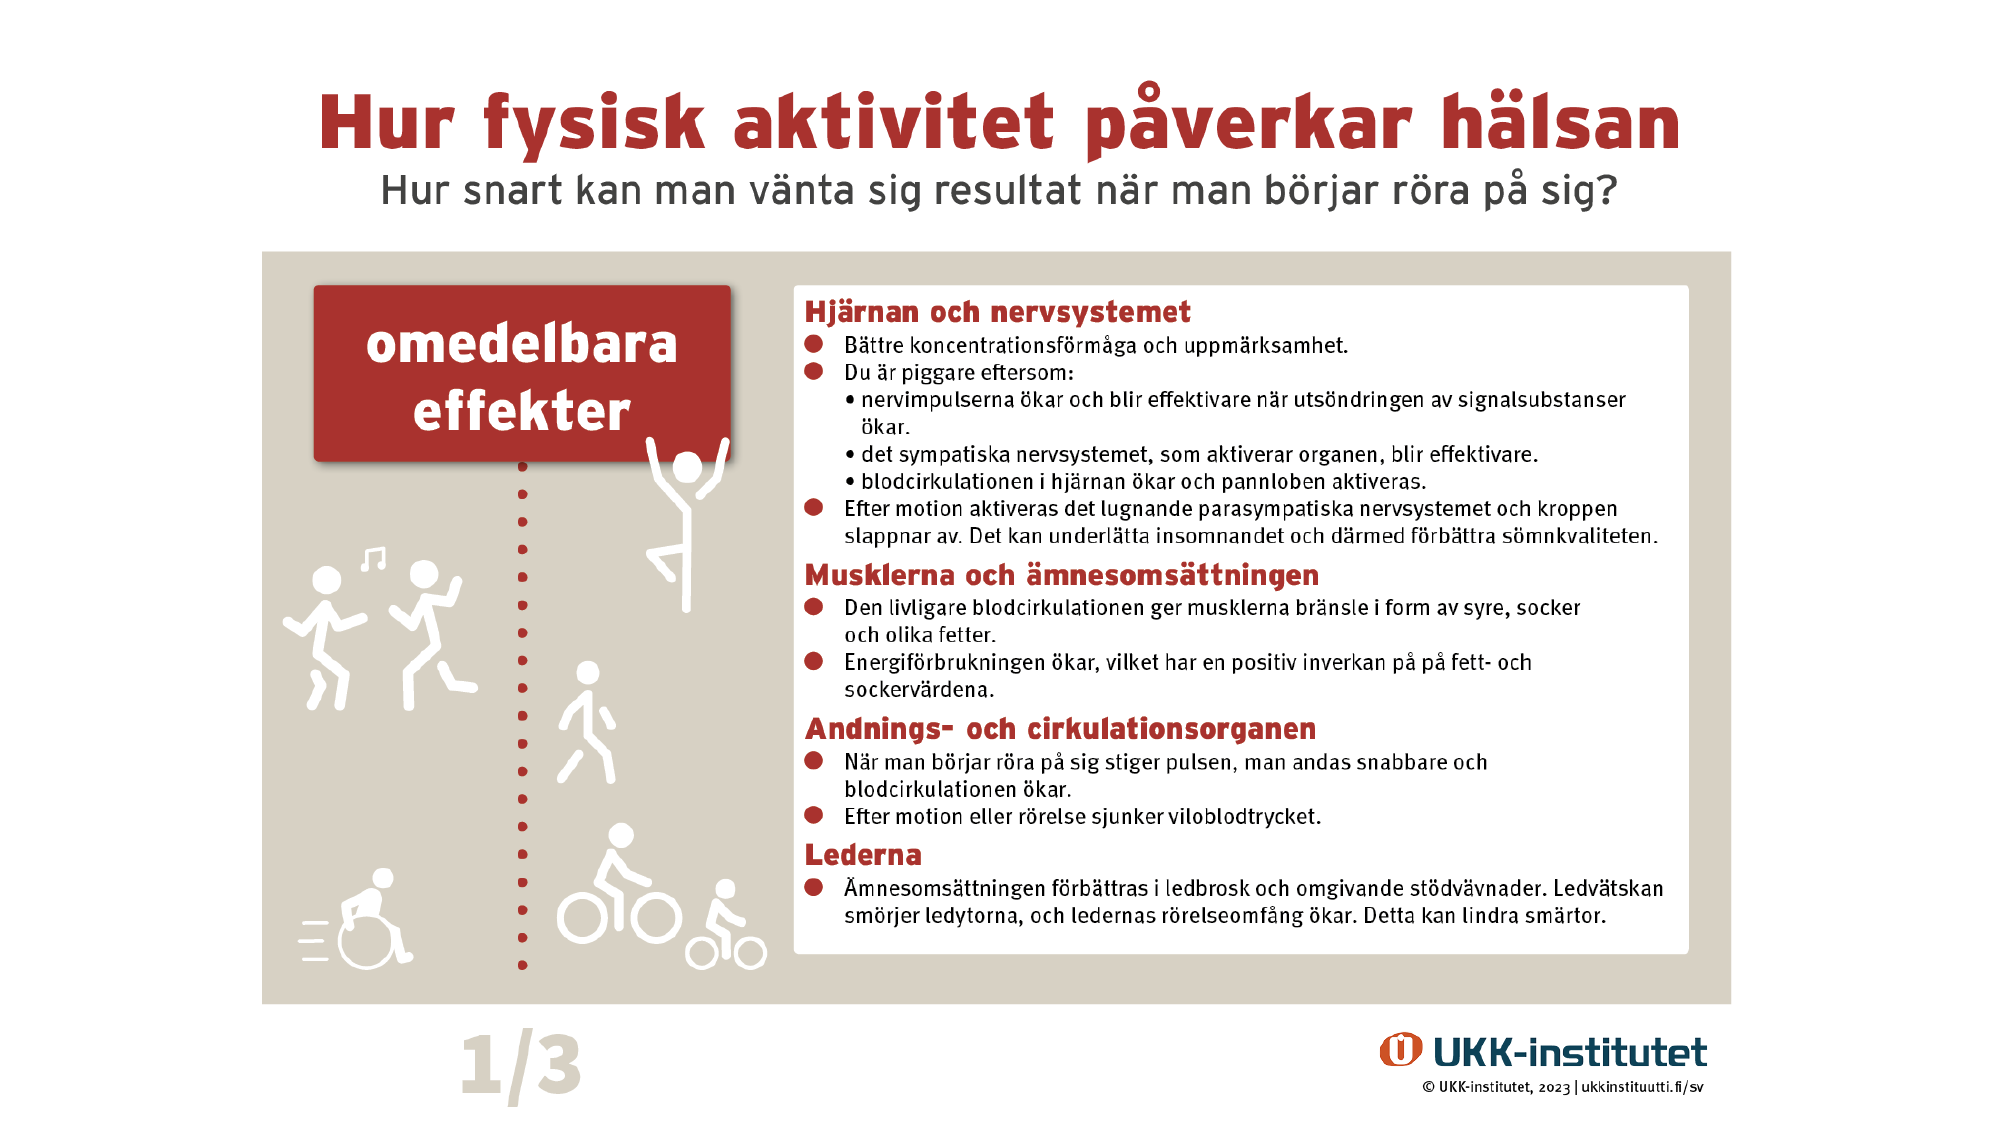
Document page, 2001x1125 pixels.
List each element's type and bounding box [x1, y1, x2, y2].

picture [204, 0, 1796, 1125]
